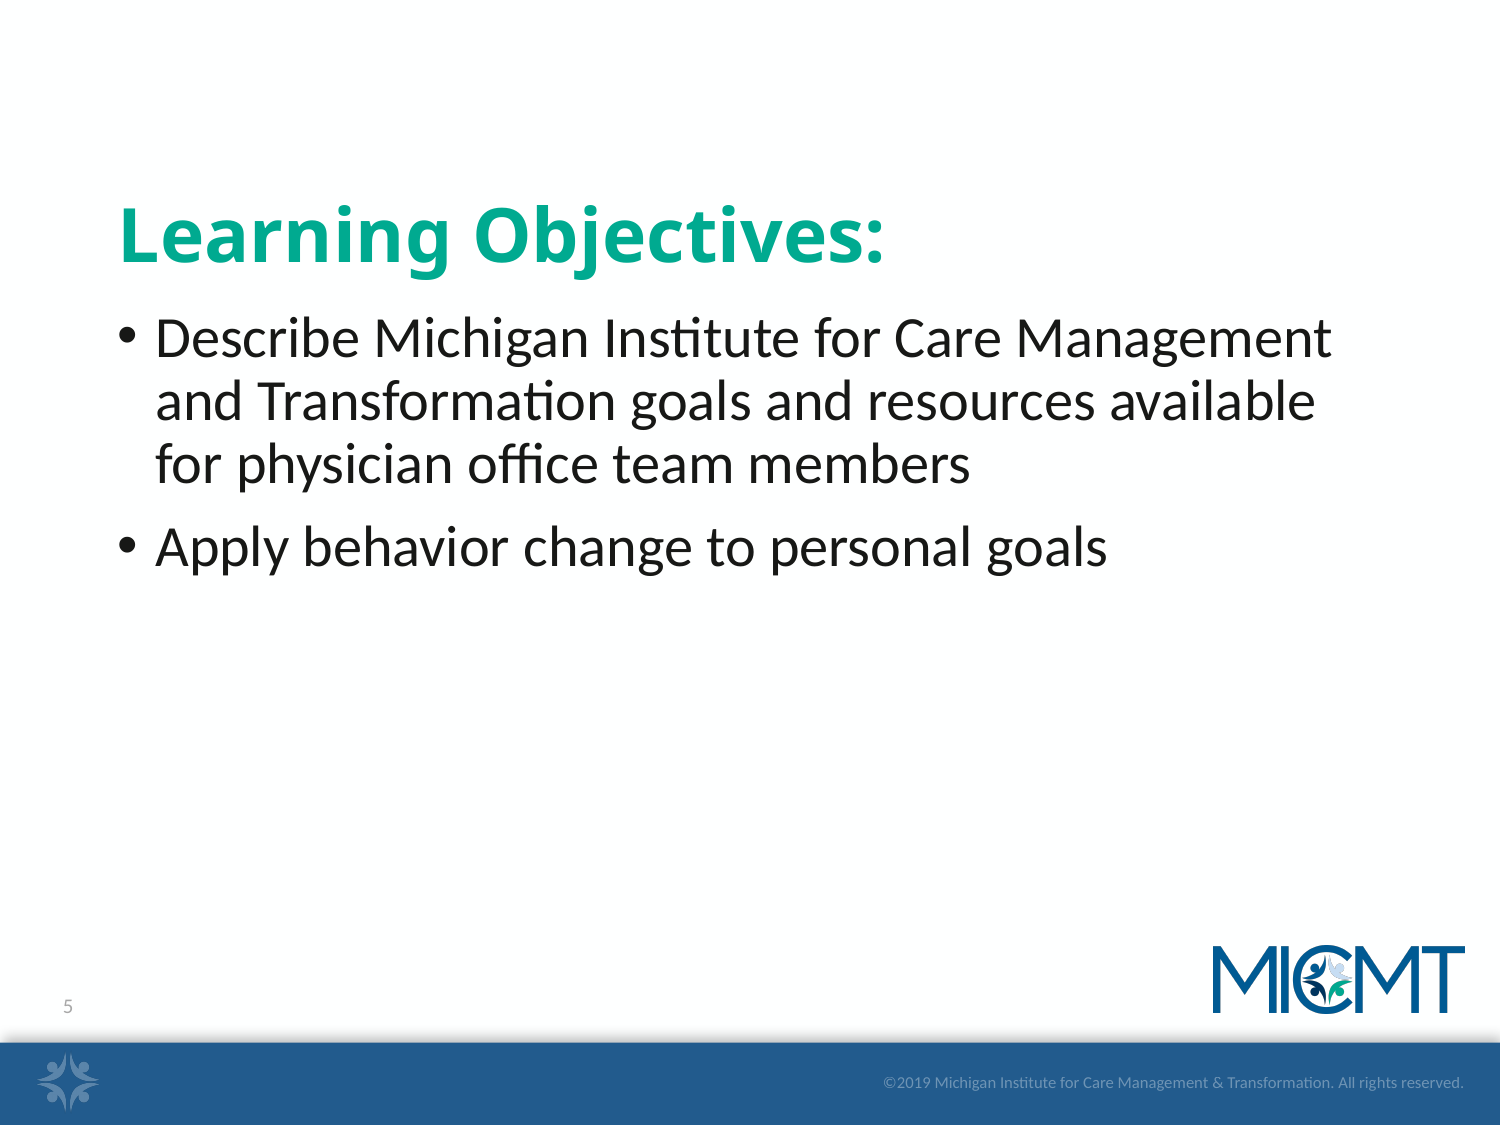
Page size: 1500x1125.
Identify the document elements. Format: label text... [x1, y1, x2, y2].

picture [1213, 945, 1466, 1014]
list Describe Michigan Institute for Care Management and Transformation goals and resources available for physician office team members Apply behavior change to personal goals [103, 299, 1397, 922]
title Learning Objectives: [103, 190, 1397, 299]
